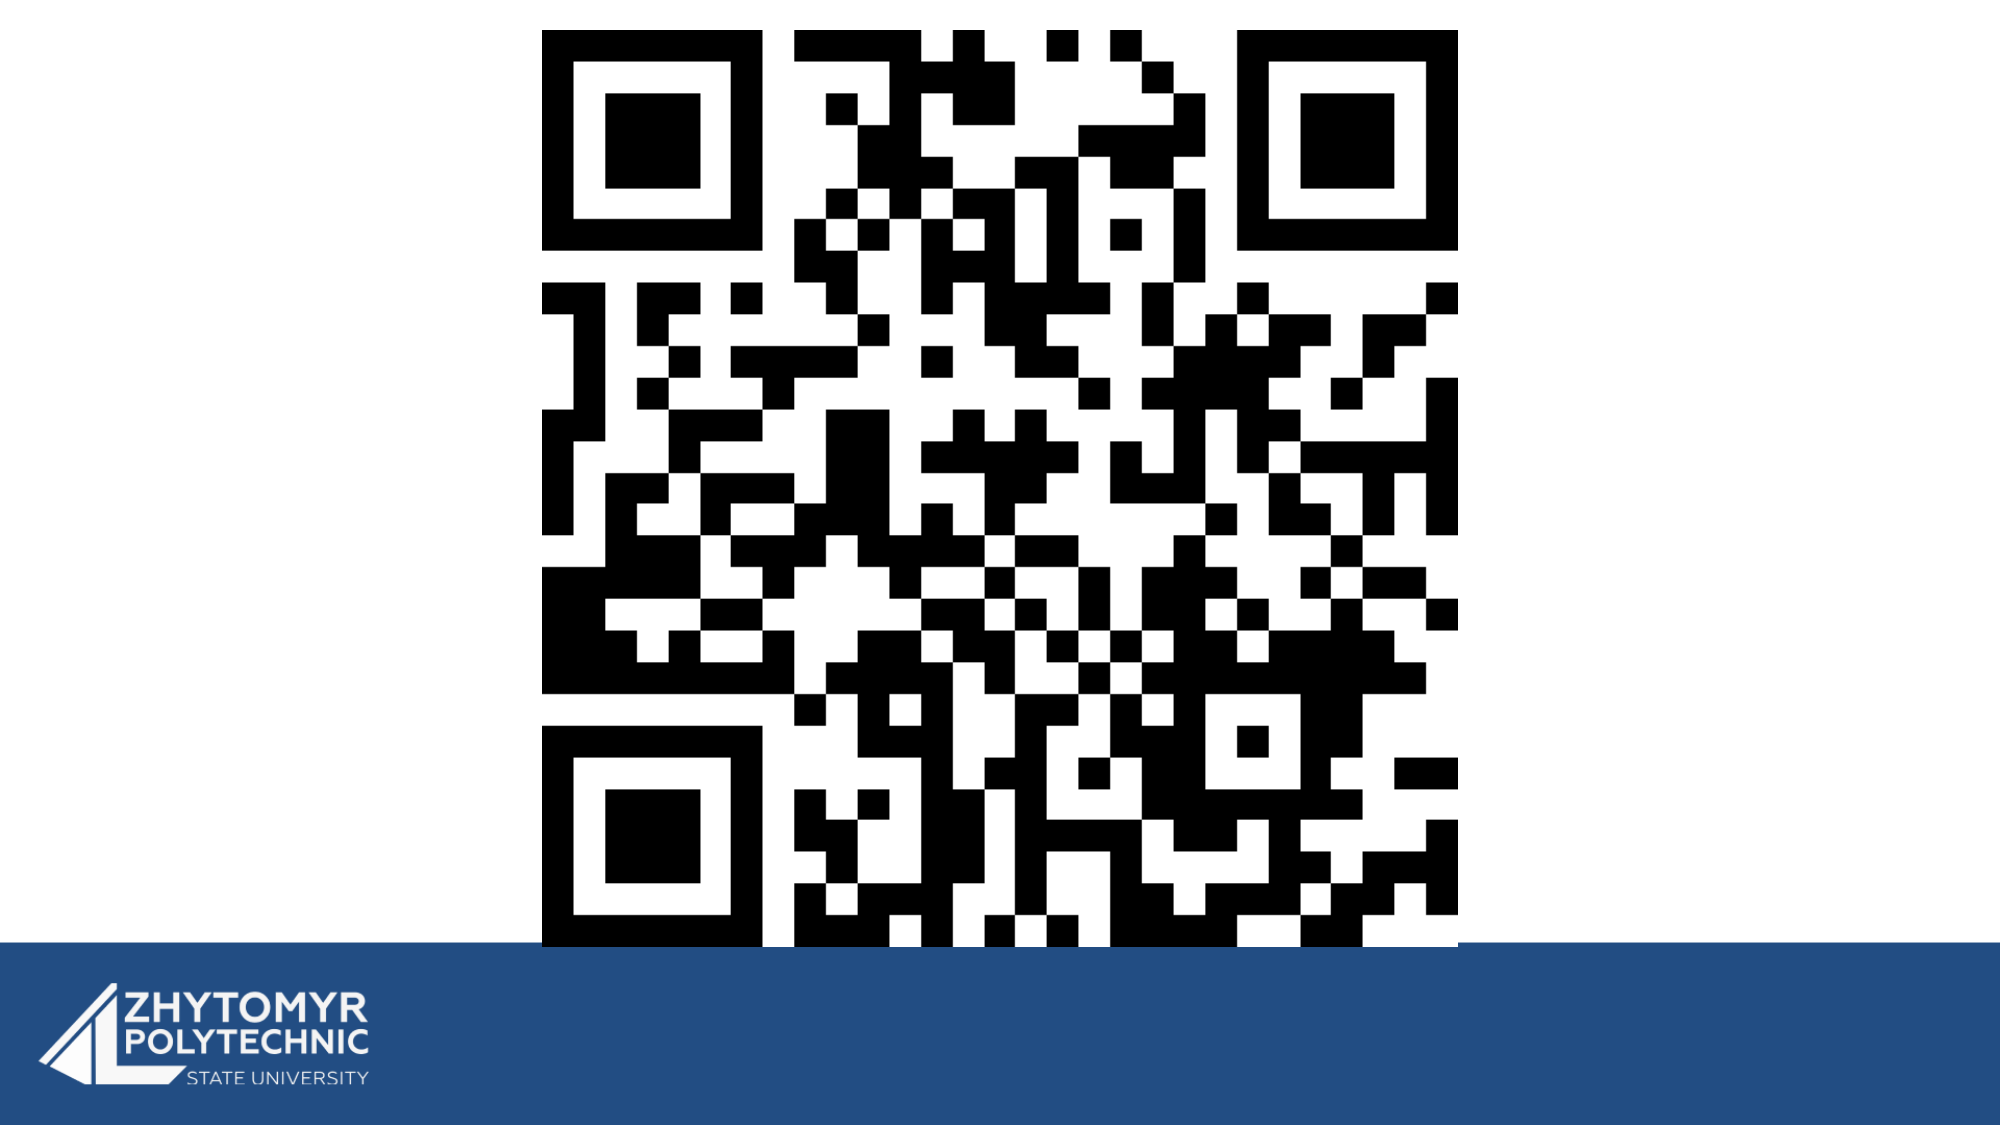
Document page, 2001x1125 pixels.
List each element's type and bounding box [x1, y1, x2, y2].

picture [0, 0, 2000, 1125]
list [542, 30, 1458, 947]
